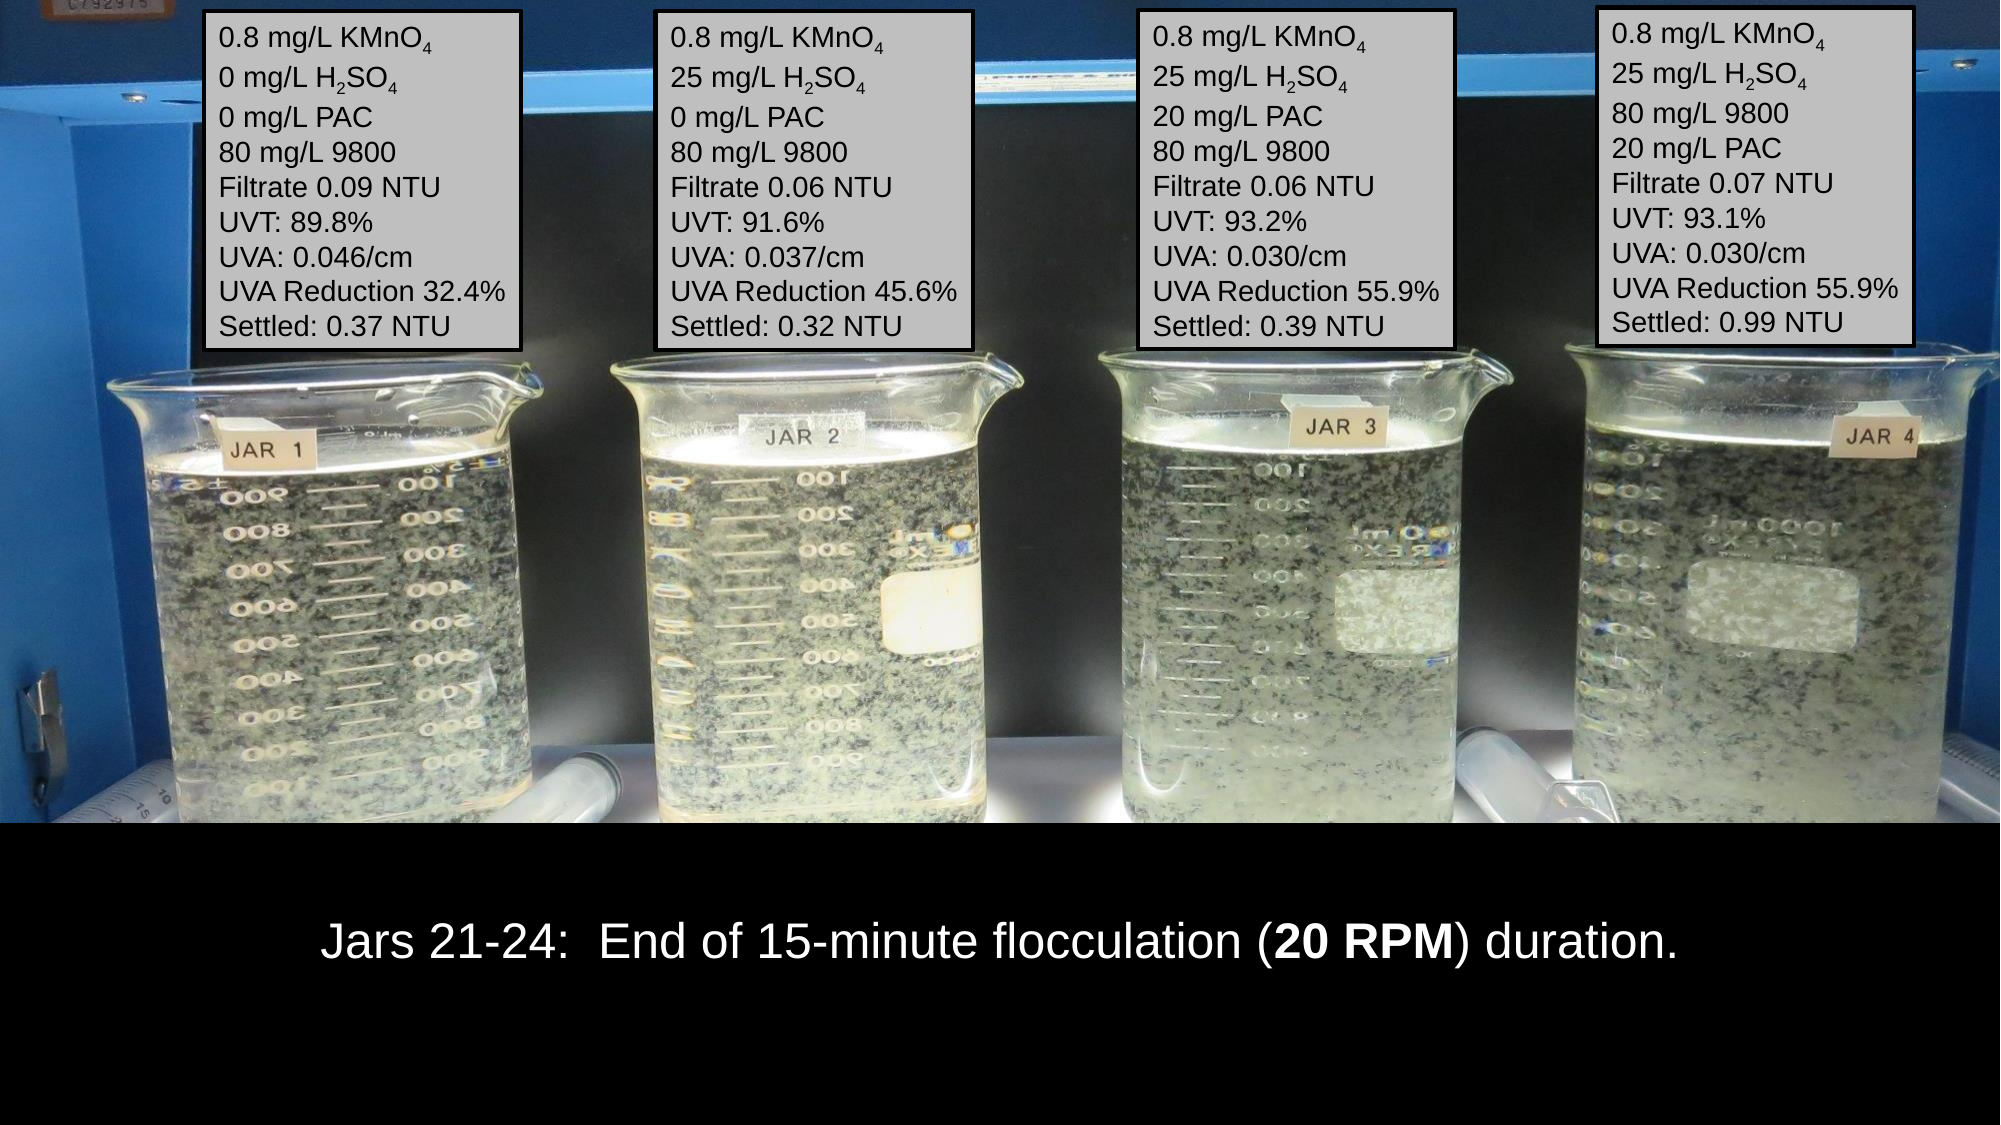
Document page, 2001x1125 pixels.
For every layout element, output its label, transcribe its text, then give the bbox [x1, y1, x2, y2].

text_box [0, 823, 2000, 1125]
title Jars 21-24: End of 15-minute flocculation (20 RPM) duration. [137, 850, 1863, 1034]
picture [0, 0, 2000, 823]
